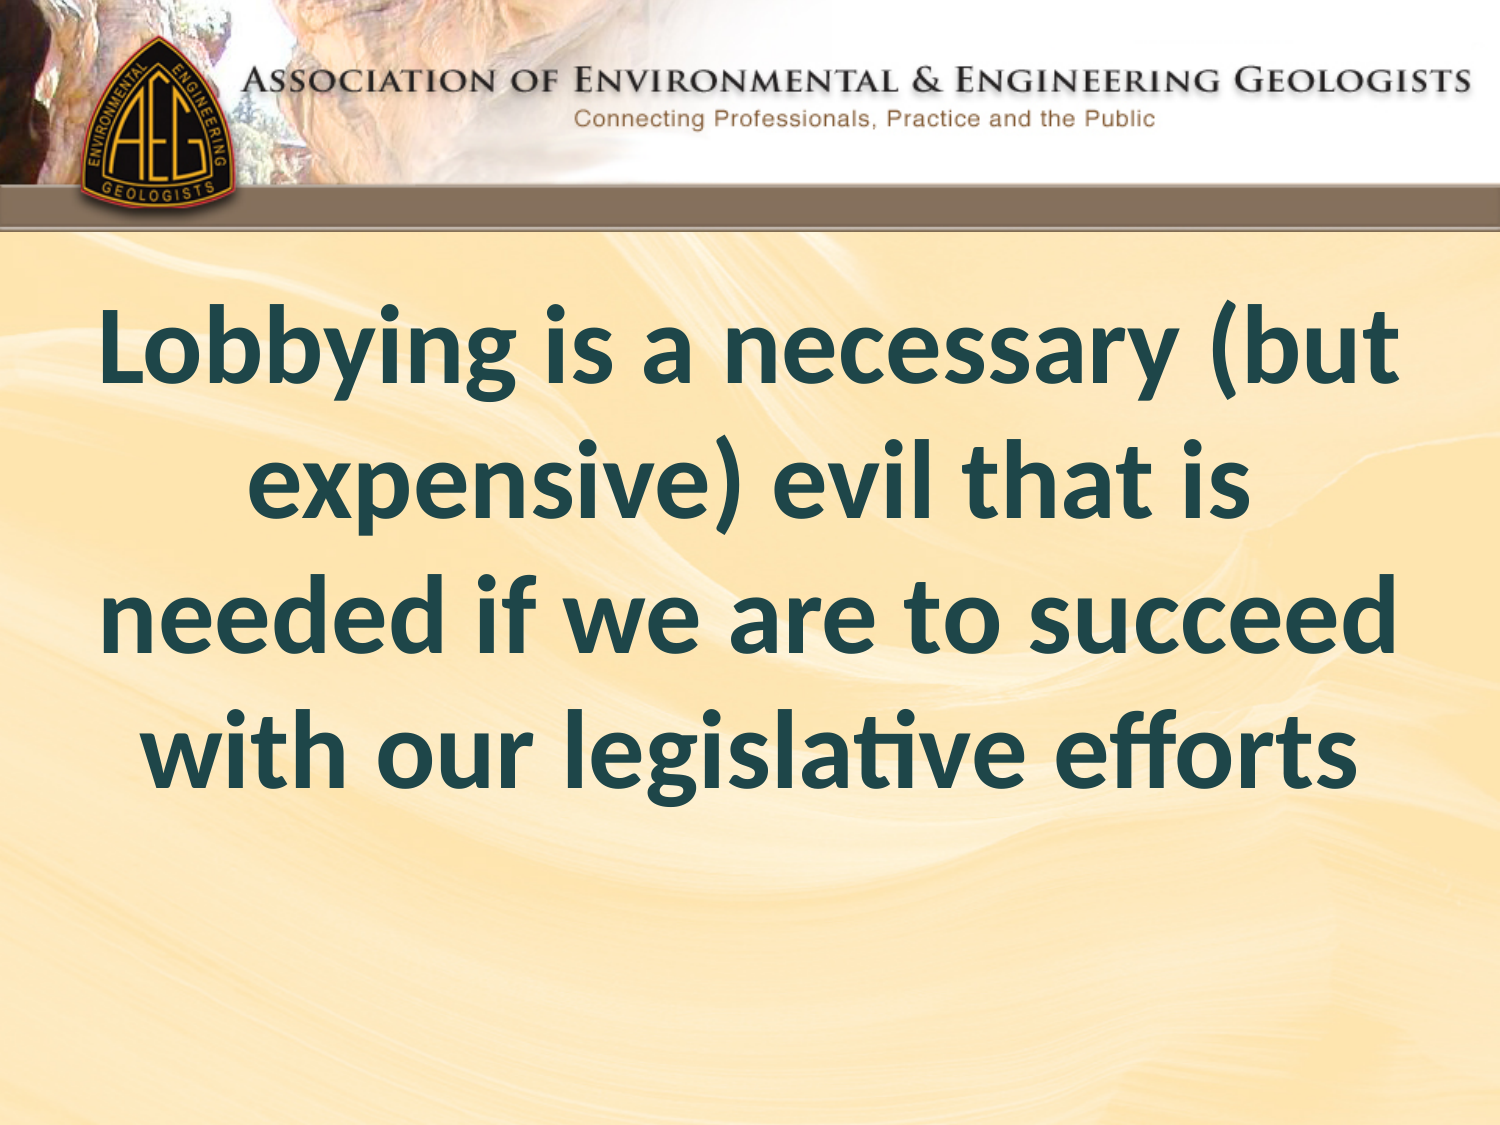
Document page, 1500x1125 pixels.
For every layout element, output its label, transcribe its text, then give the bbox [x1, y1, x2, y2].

title Lobbying is a necessary (but expensive) evil that is needed if we are to succeed with our legislative efforts [74, 44, 1426, 1038]
picture [0, 0, 1500, 1125]
